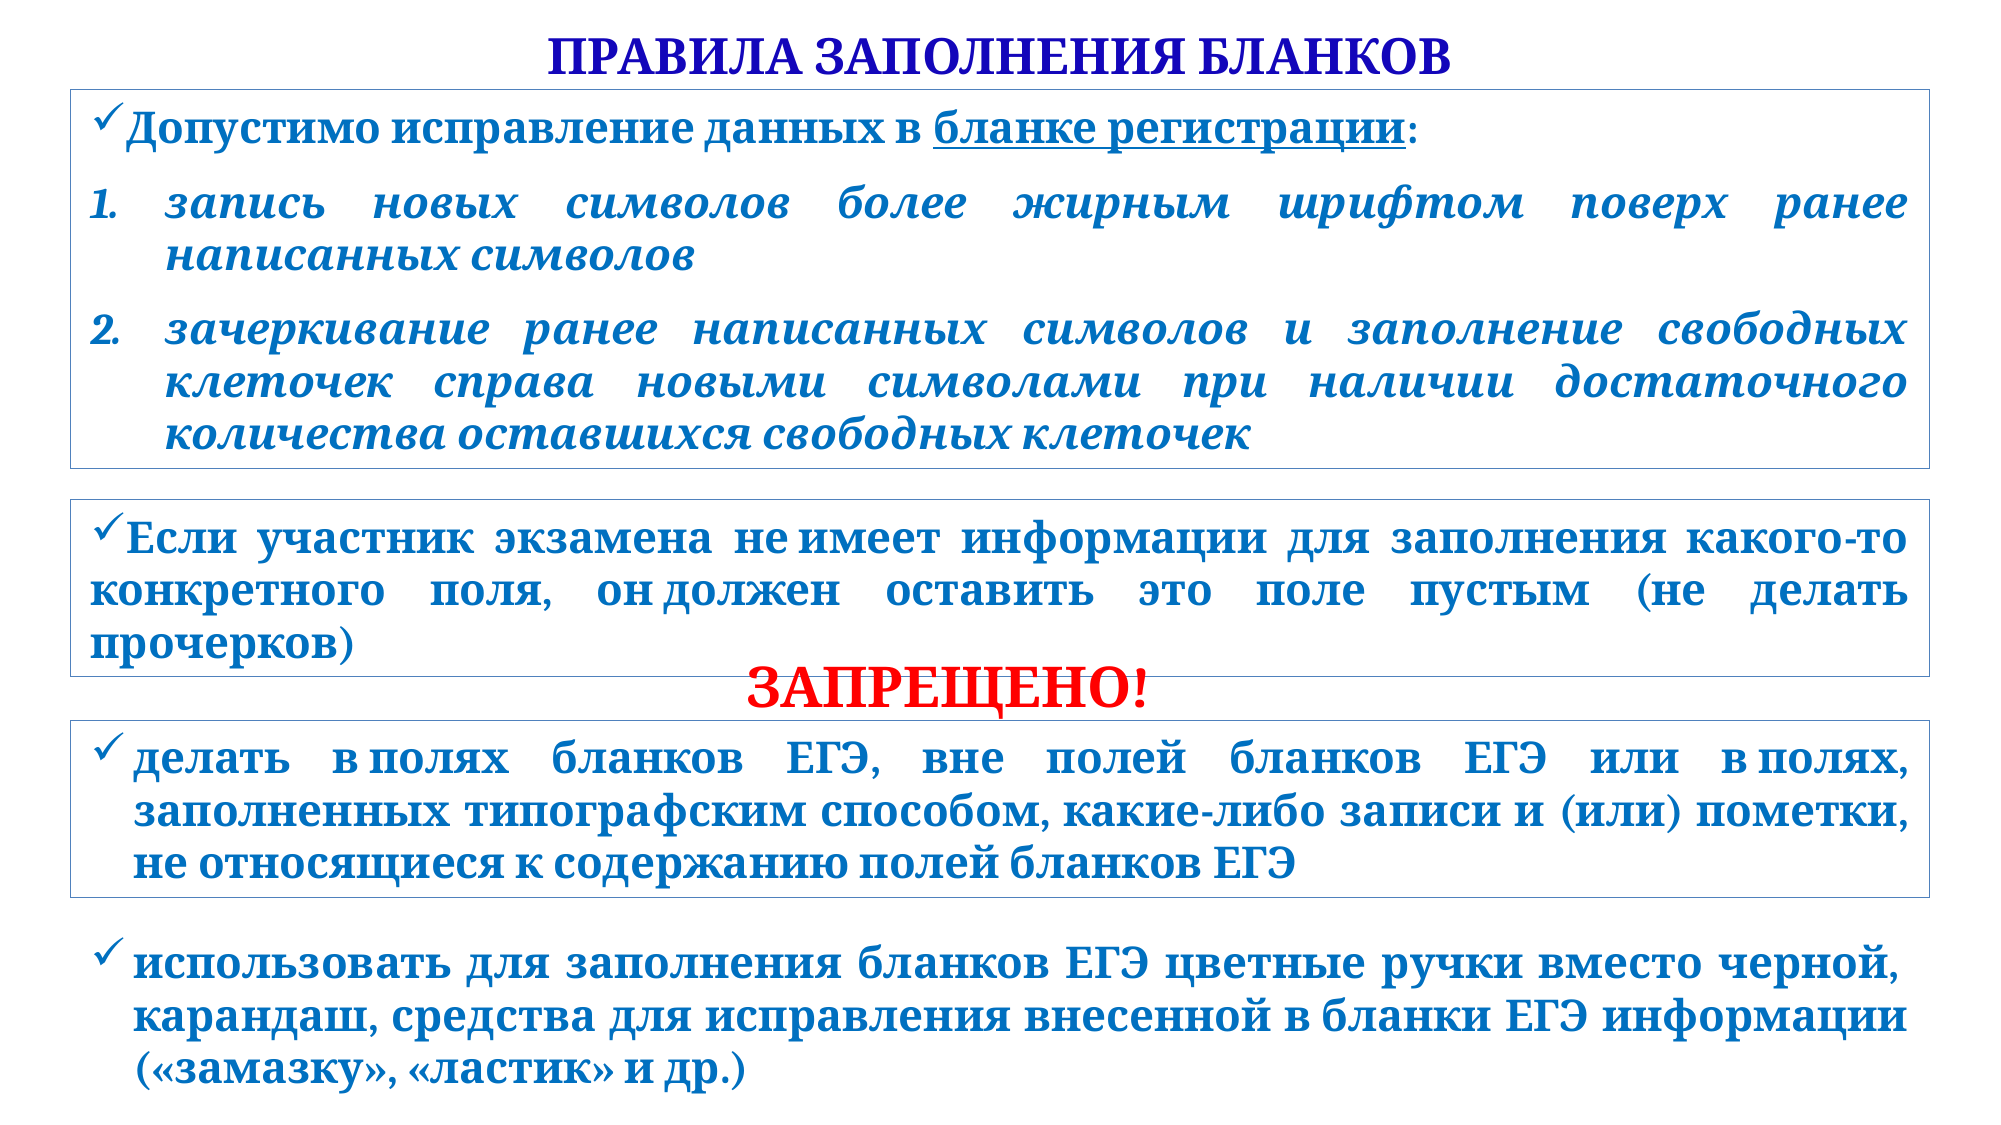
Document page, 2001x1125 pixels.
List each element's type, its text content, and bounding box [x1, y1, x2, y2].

title ПРАВИЛА ЗАПОЛНЕНИЯ БЛАНКОВ [99, 3, 1900, 89]
text_box Допустимо исправление данных в бланке регистрации: запись новых символов более жирным шрифтом поверх ранее написанных символов зачеркивание ранее написанных символов и заполнение свободных клеточек справа новыми символами при наличии достаточного количества оставшихся свободных клеточек [70, 89, 1930, 469]
text_box использовать для заполнения бланков ЕГЭ цветные ручки вместо черной, карандаш, средства для исправления внесенной в бланки ЕГЭ информации («замазку», «ластик» и др.) [70, 924, 1930, 1103]
text_box Если участник экзамена не имеет информации для заполнения какого-то конкретного поля, он должен оставить это поле пустым (не делать прочерков) [70, 499, 1930, 677]
text_box ЗАПРЕЩЕНО! [726, 641, 1171, 720]
text_box делать в полях бланков ЕГЭ, вне полей бланков ЕГЭ или в полях, заполненных типографским способом, какие-либо записи и (или) пометки, не относящиеся к содержанию полей бланков ЕГЭ [70, 720, 1930, 898]
